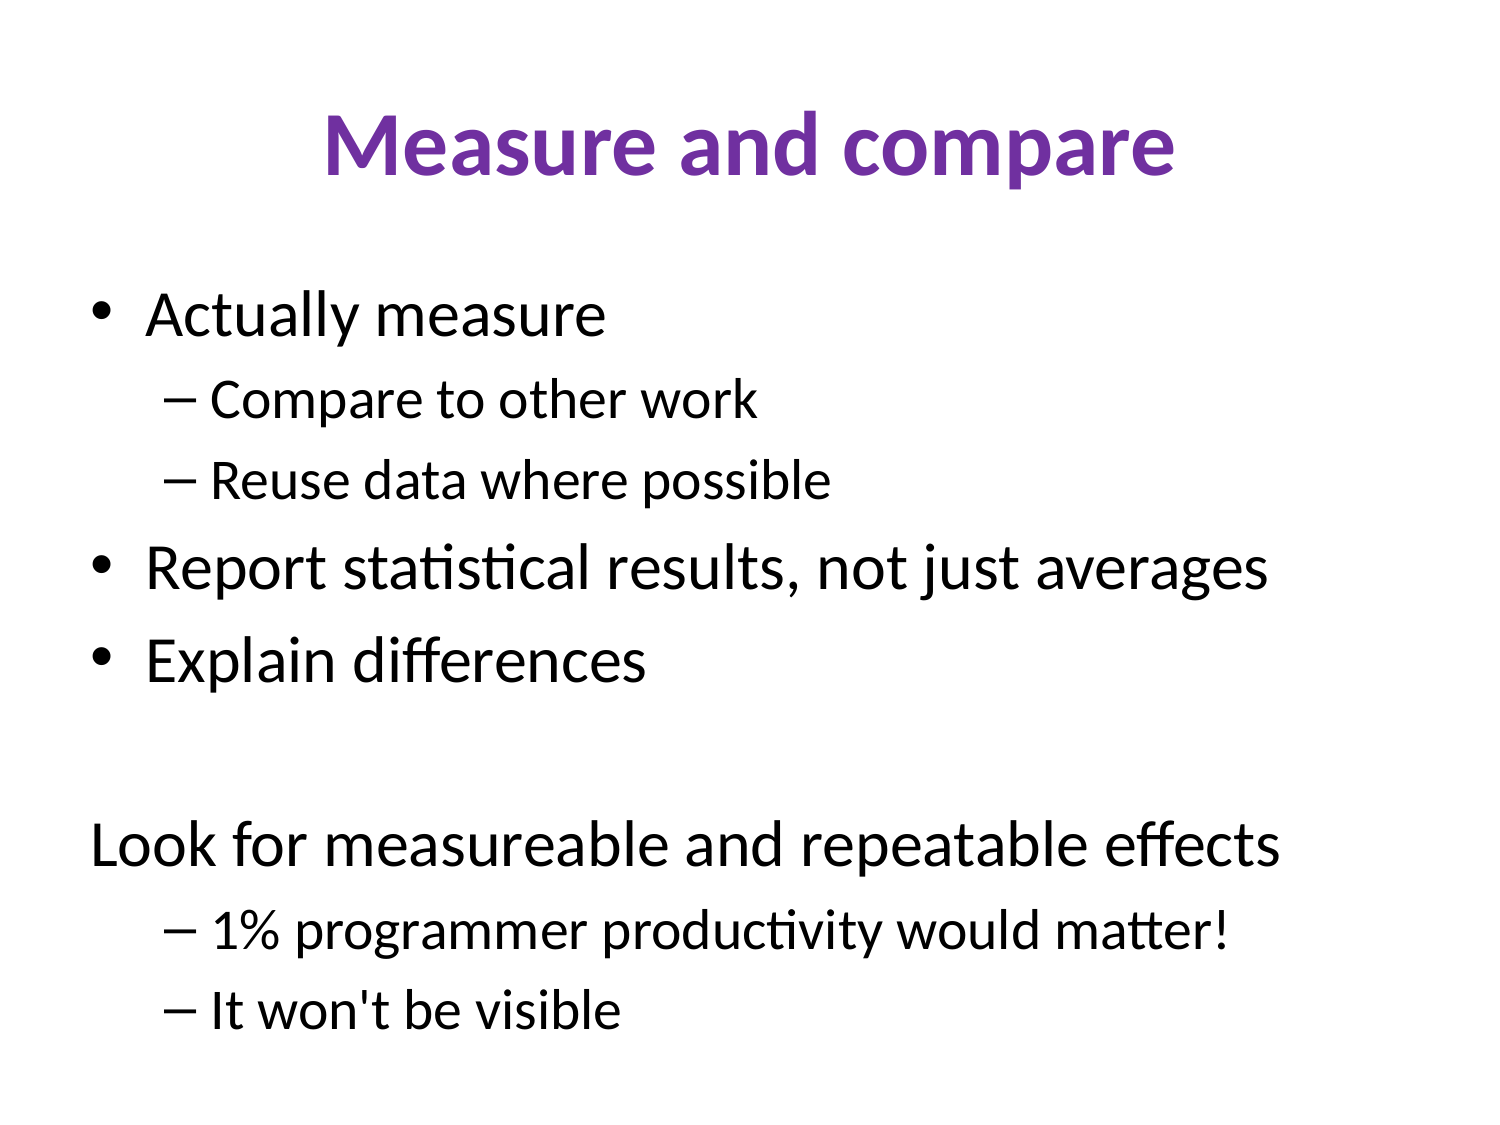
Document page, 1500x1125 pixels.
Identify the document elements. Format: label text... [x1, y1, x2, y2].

title Measure and compare [75, 45, 1425, 233]
list Actually measure Compare to other work Reuse data where possible Report statistical results, not just averages Explain differences Look for measureable and repeatable effects 1% programmer productivity would matter! It won't be visible [75, 262, 1425, 1050]
